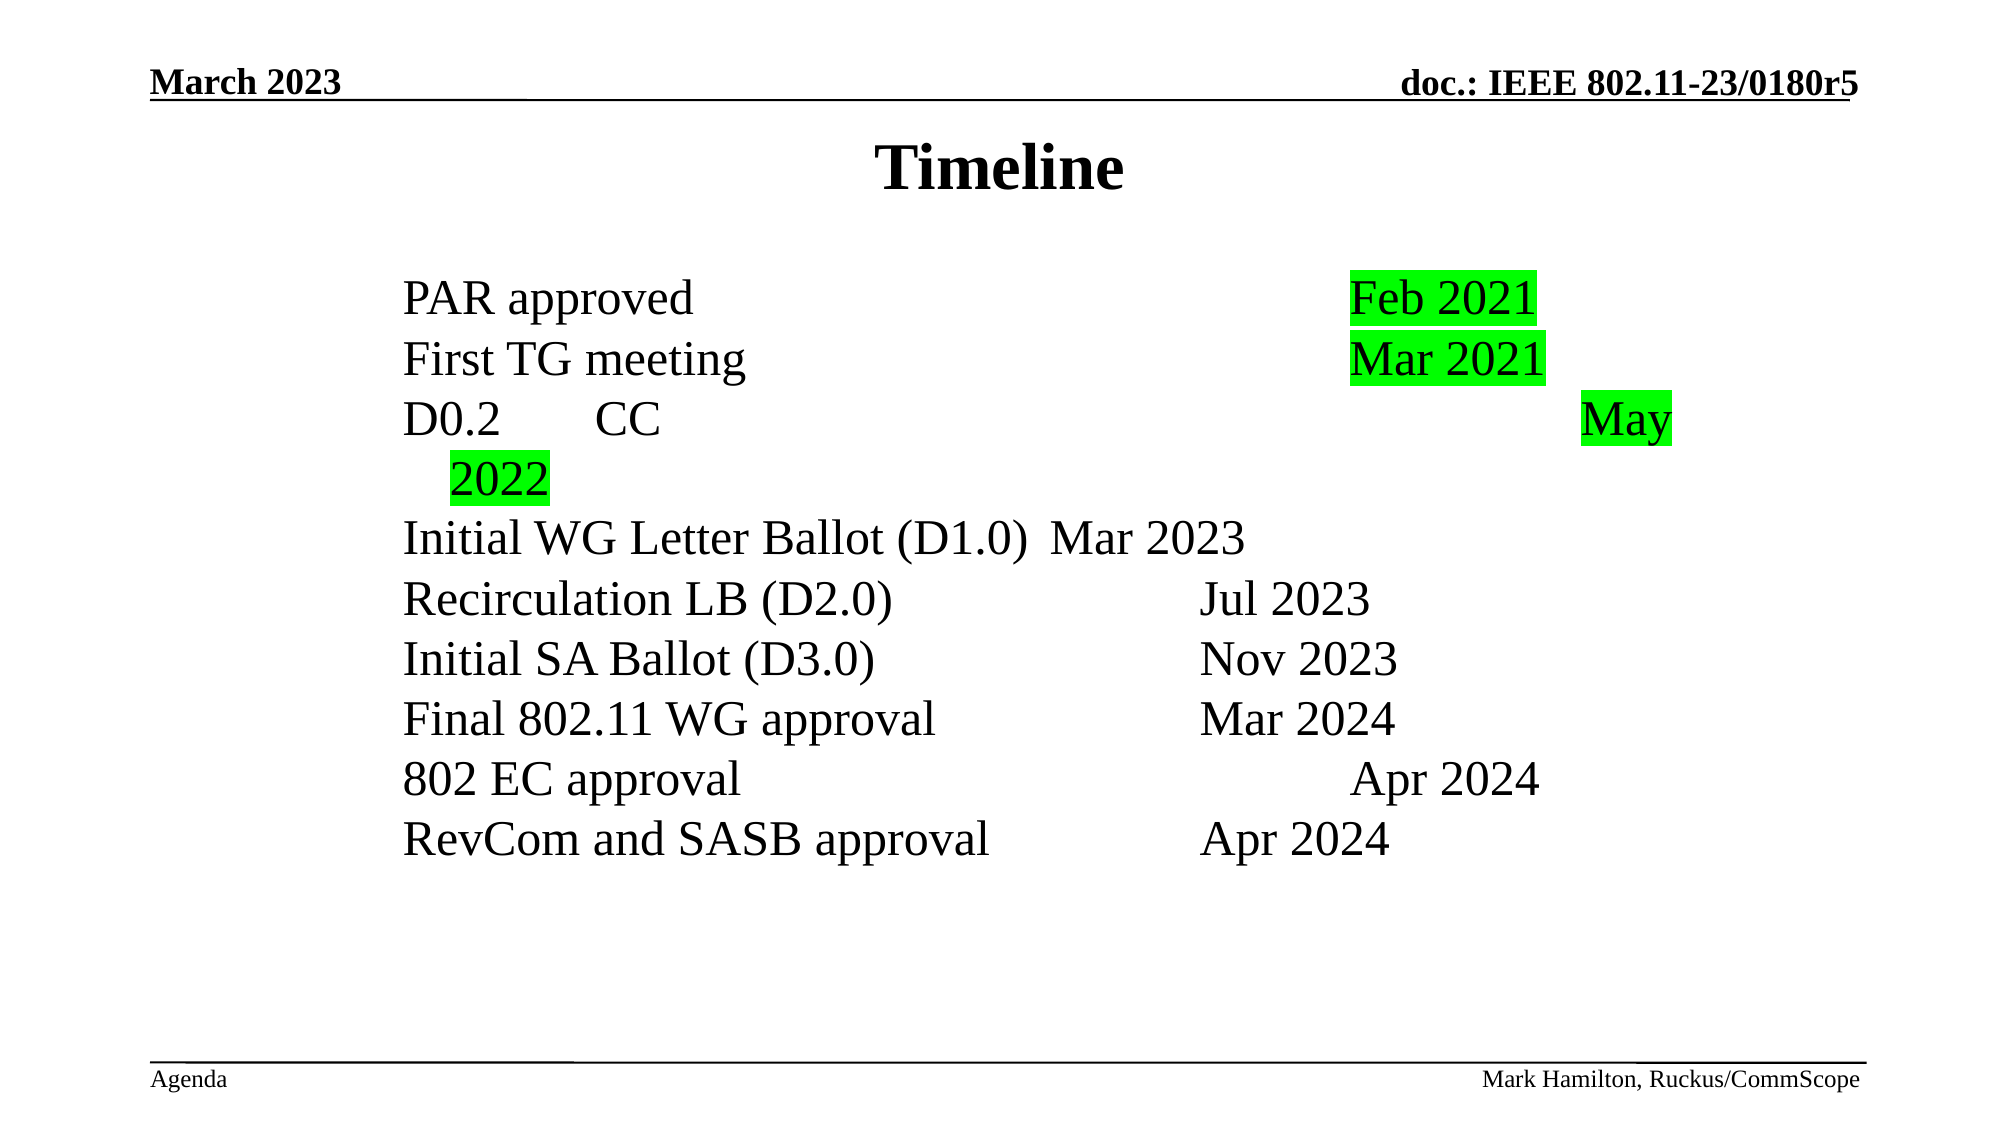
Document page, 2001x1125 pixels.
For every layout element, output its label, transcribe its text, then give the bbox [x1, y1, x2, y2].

title Timeline [362, 112, 1638, 212]
list PAR approved Feb 2021 First TG meeting Mar 2021 D0.2 CC May 2022 Initial WG Letter Ballot (D1.0) Mar 2023 Recirculation LB (D2.0) Jul 2023 Initial SA Ballot (D3.0) Nov 2023 Final 802.11 WG approval Mar 2024 802 EC approval Apr 2024 RevCom and SASB approval Apr 2024 [312, 212, 1688, 1013]
